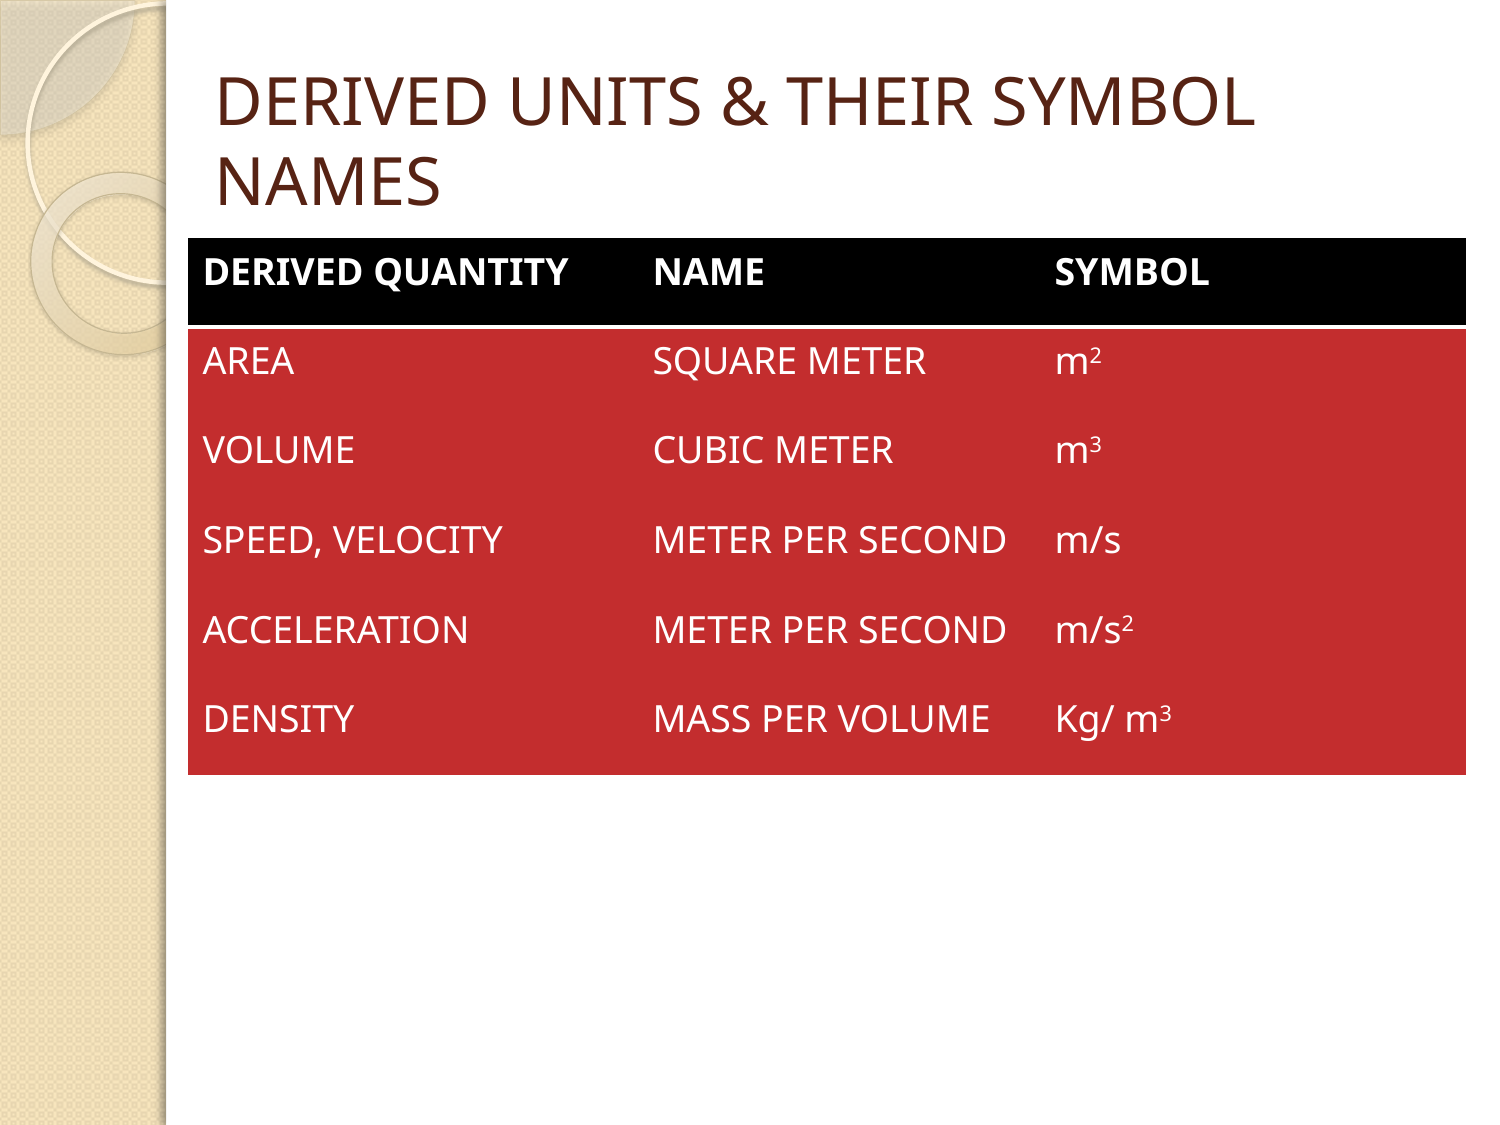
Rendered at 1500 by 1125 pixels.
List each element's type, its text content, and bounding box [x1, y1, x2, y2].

table_cell ACCELERATION [188, 596, 638, 685]
table_cell SPEED, VELOCITY [188, 506, 638, 596]
title DERIVED UNITS & THEIR SYMBOL NAMES [200, 45, 1466, 233]
table_cell MASS PER VOLUME [638, 685, 1040, 775]
table_header NAME [638, 238, 1040, 325]
table_cell AREA [188, 329, 638, 417]
table_cell m3 [1040, 417, 1466, 506]
table_cell DENSITY [188, 685, 638, 775]
table_cell m/s [1040, 506, 1466, 596]
table_cell m2 [1040, 329, 1466, 417]
table_header DERIVED QUANTITY [188, 238, 638, 325]
table_cell m/s2 [1040, 596, 1466, 685]
table_cell CUBIC METER [638, 417, 1040, 506]
table_cell Kg/ m3 [1040, 685, 1466, 775]
table_cell METER PER SECOND [638, 596, 1040, 685]
table_cell VOLUME [188, 417, 638, 506]
table_cell METER PER SECOND [638, 506, 1040, 596]
table_header SYMBOL [1040, 238, 1466, 325]
table_cell SQUARE METER [638, 329, 1040, 417]
